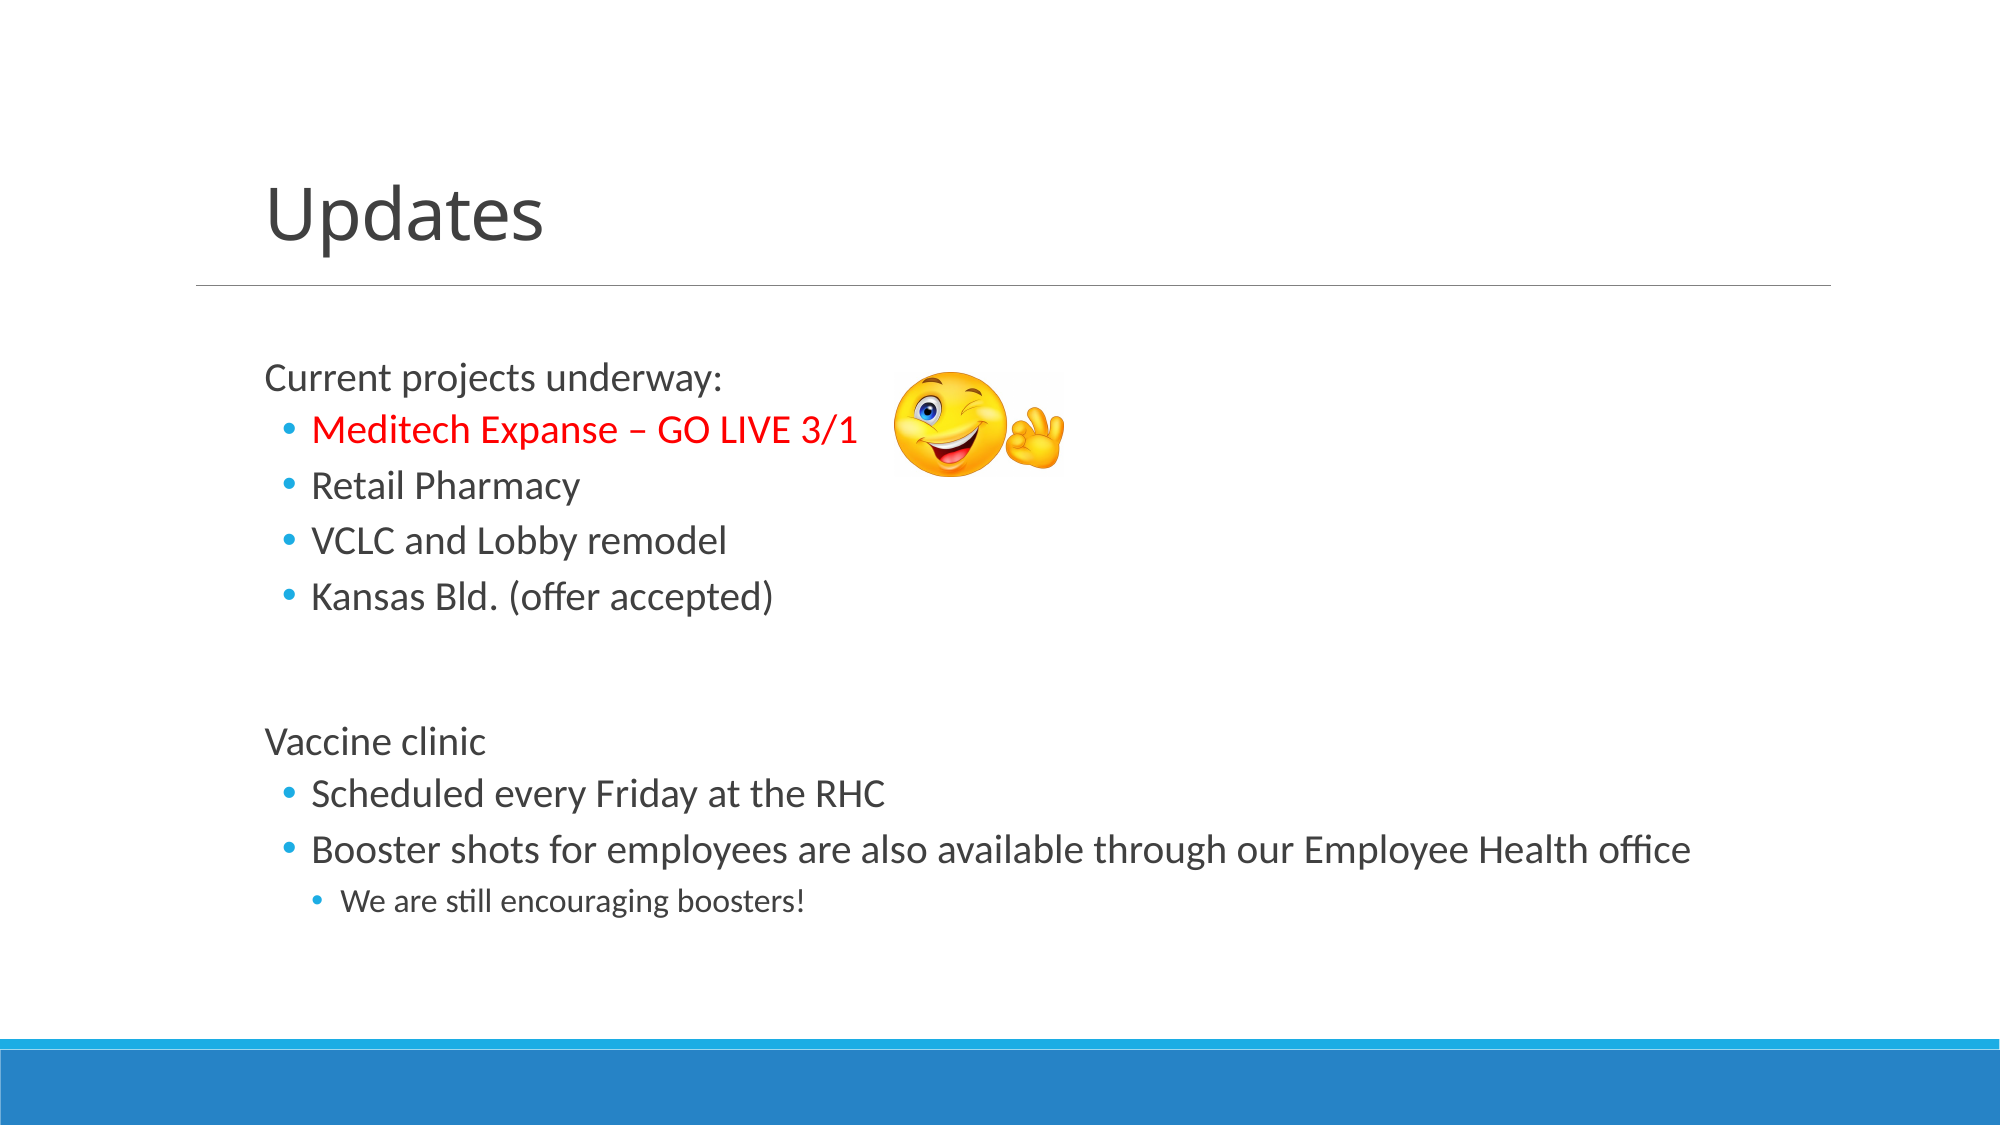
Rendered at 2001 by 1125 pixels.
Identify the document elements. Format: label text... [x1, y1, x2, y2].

picture [894, 372, 1064, 478]
list Current projects underway: Meditech Expanse – GO LIVE 3/1 Retail Pharmacy VCLC and Lobby remodel Kansas Bld. (offer accepted) Vaccine clinic Scheduled every Friday at the RHC Booster shots for employees are also available through our Employee Health office We are still encouraging boosters! [249, 348, 1803, 1005]
title Updates [249, 172, 1803, 263]
